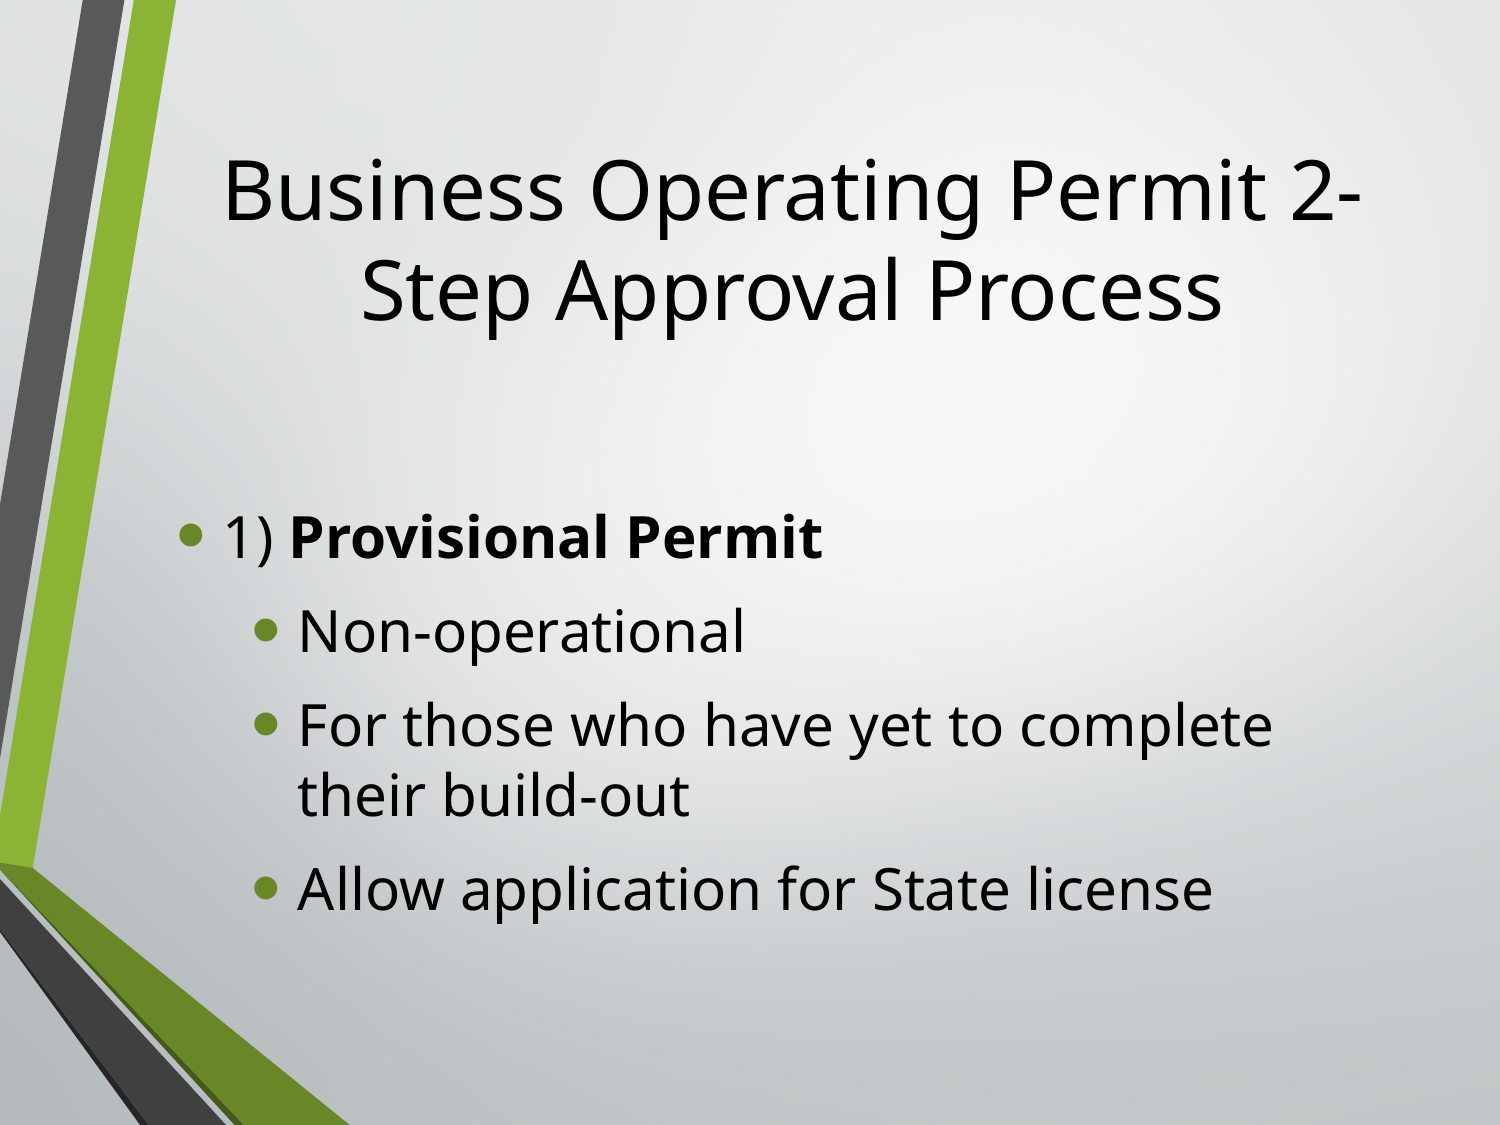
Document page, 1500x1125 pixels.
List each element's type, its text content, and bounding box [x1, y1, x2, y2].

list 1) Provisional Permit Non-operational For those who have yet to complete their build-out Allow application for State license [161, 437, 1425, 985]
title Business Operating Permit 2-Step Approval Process [161, 75, 1425, 400]
